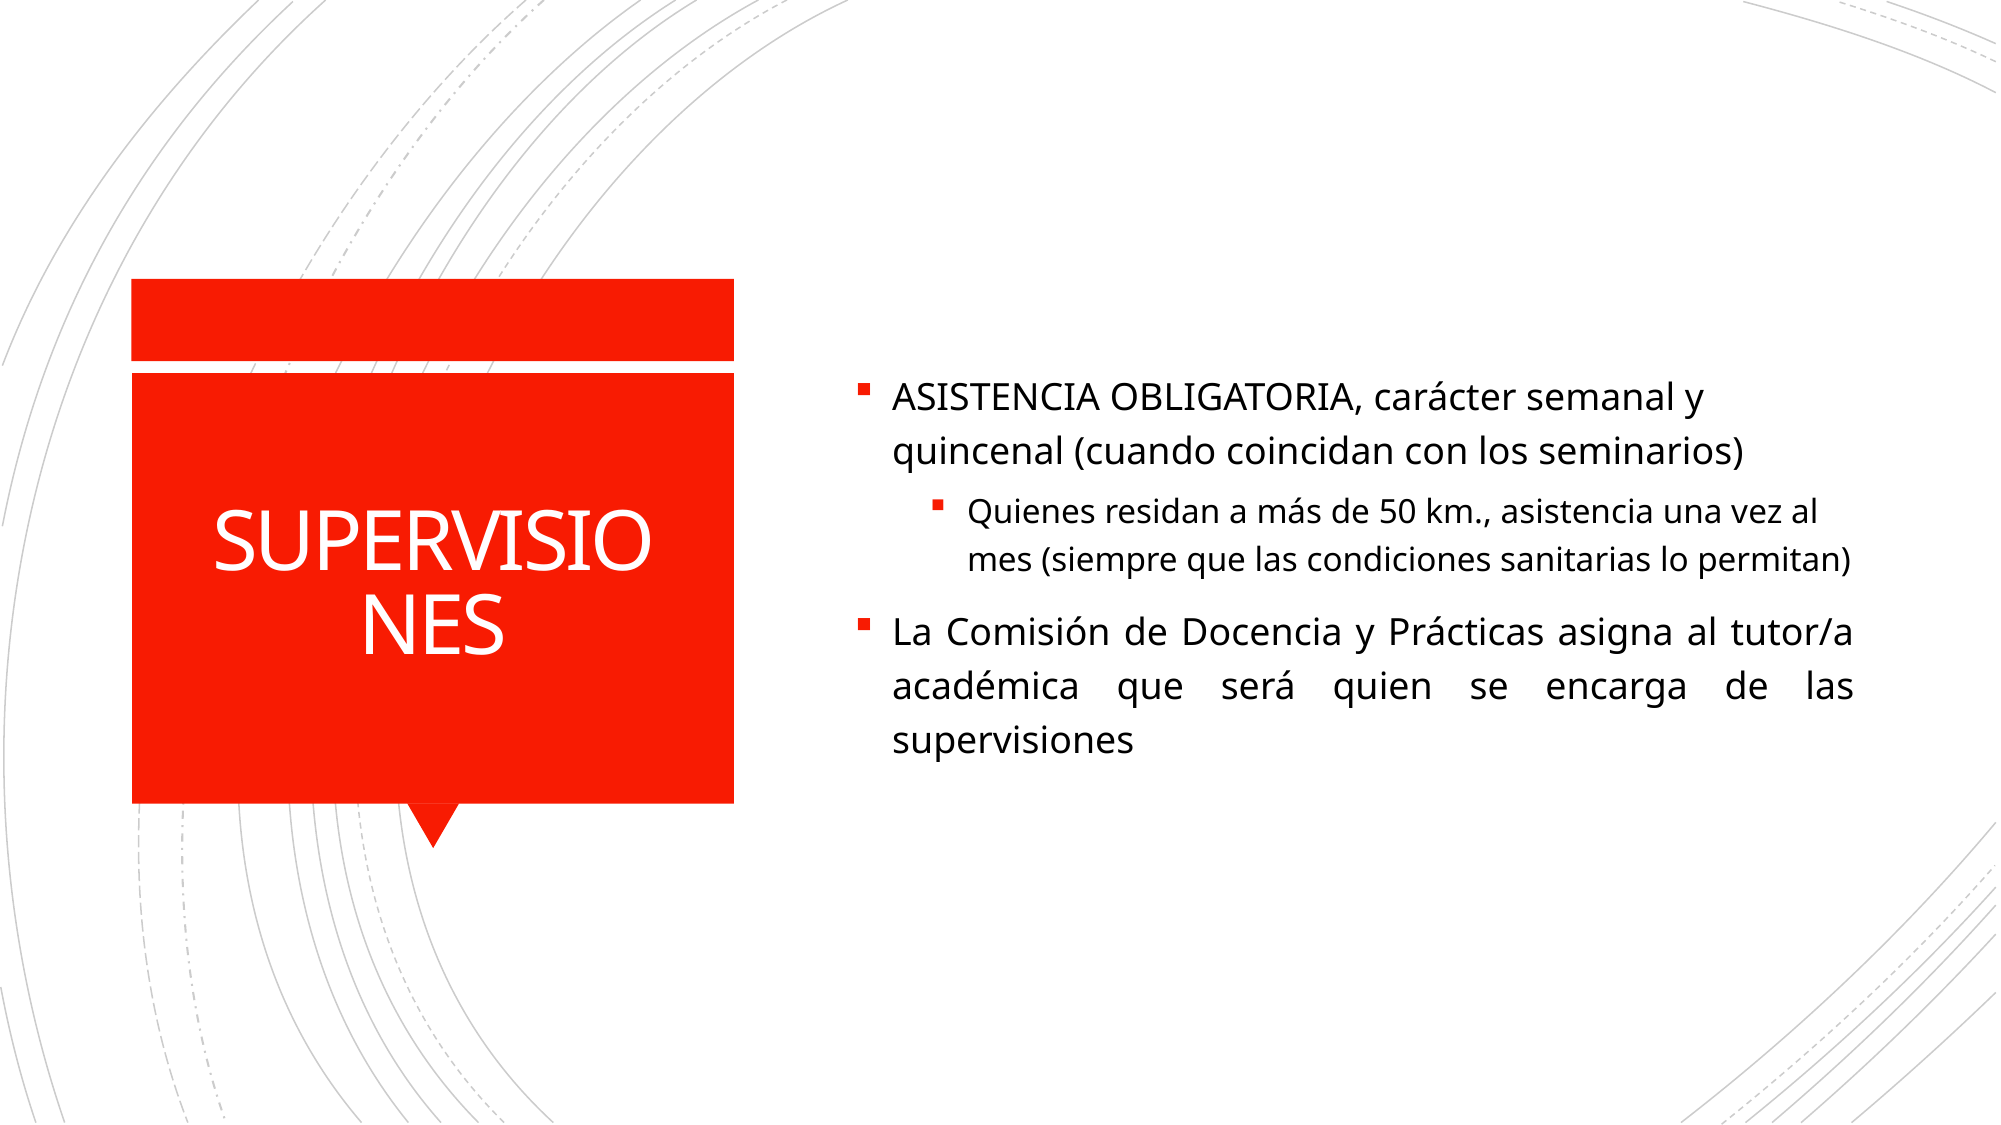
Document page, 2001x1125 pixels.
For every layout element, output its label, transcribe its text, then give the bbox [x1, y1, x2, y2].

list ASISTENCIA OBLIGATORIA, carácter semanal y quincenal (cuando coincidan con los seminarios) Quienes residan a más de 50 km., asistencia una vez al mes (siempre que las condiciones sanitarias lo permitan) La Comisión de Docencia y Prácticas asigna al tutor/a académica que será quien se encarga de las supervisiones [839, 131, 1871, 993]
title SUPERVISIONES [145, 385, 720, 789]
